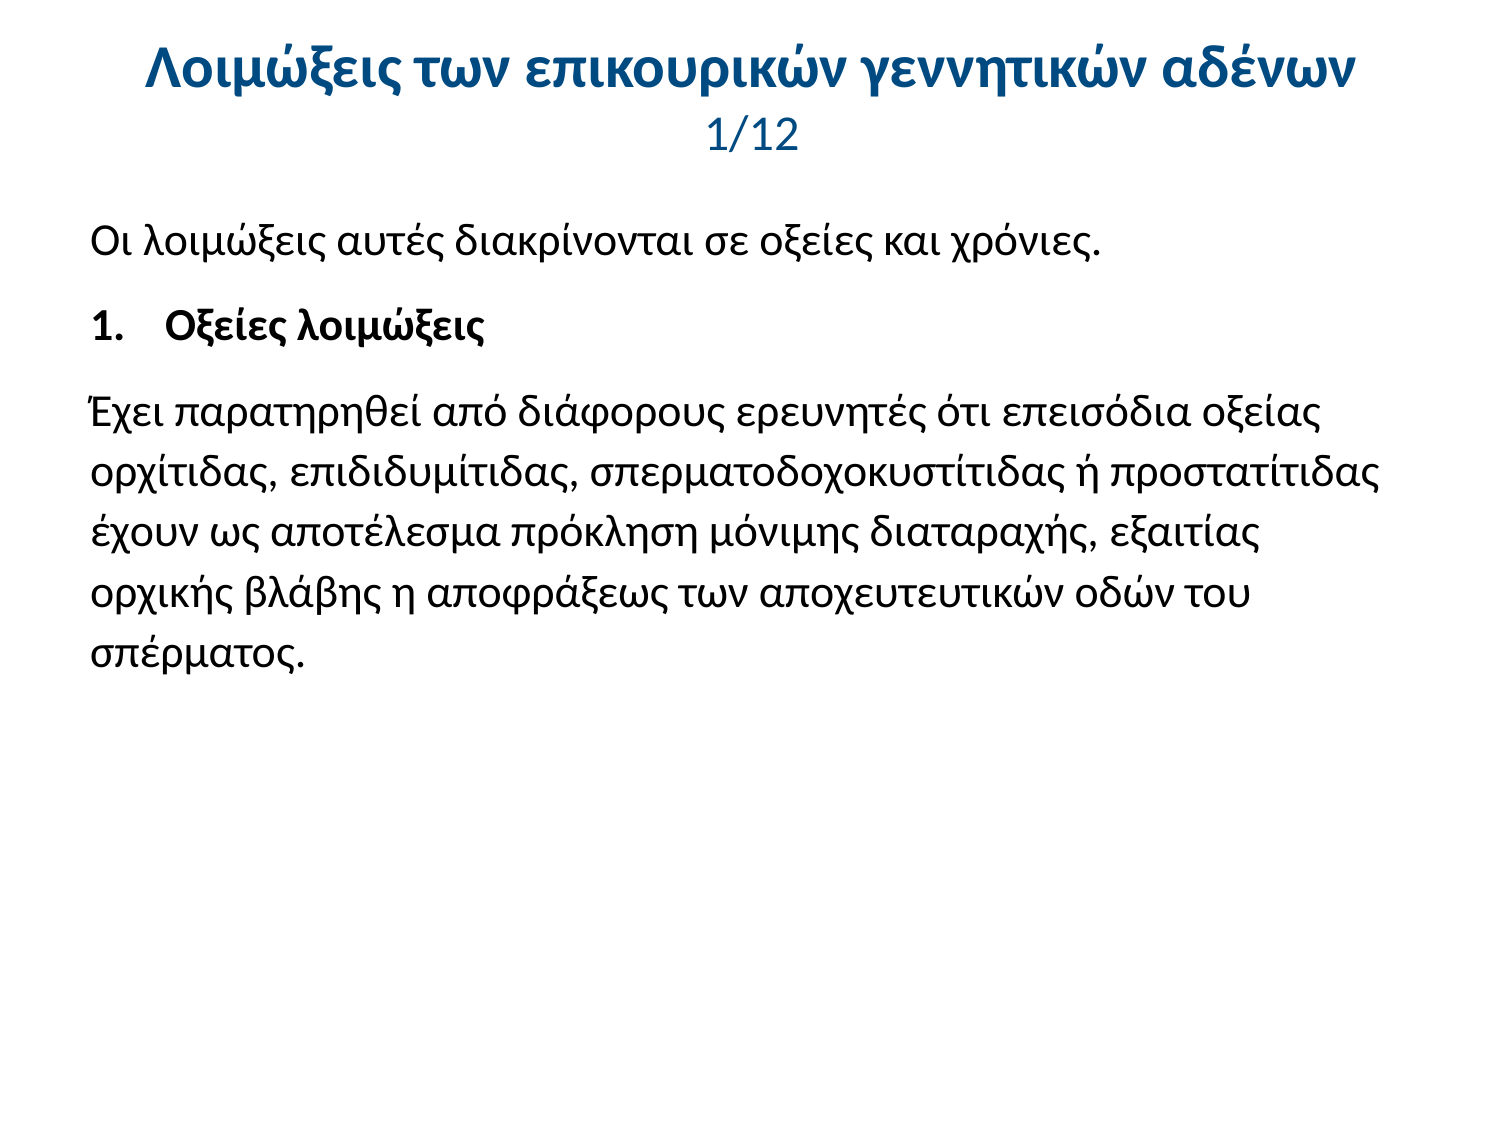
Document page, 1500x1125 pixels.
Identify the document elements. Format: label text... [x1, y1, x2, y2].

list Οι λοιμώξεις αυτές διακρίνονται σε οξείες και χρόνιες. Οξείες λοιμώξεις Έχει παρατηρηθεί από διάφορους ερευνητές ότι επεισόδια οξείας ορχίτιδας, επιδιδυμίτιδας, σπερματοδοχοκυστίτιδας ή προστατίτιδας έχουν ως αποτέλεσμα πρόκληση μόνιμης διαταραχής, εξαιτίας ορχικής βλάβης η αποφράξεως των αποχευτευτικών οδών του σπέρματος. [75, 196, 1425, 1024]
title Λοιμώξεις των επικουρικών γεννητικών αδένων 1/12 [76, 19, 1427, 169]
